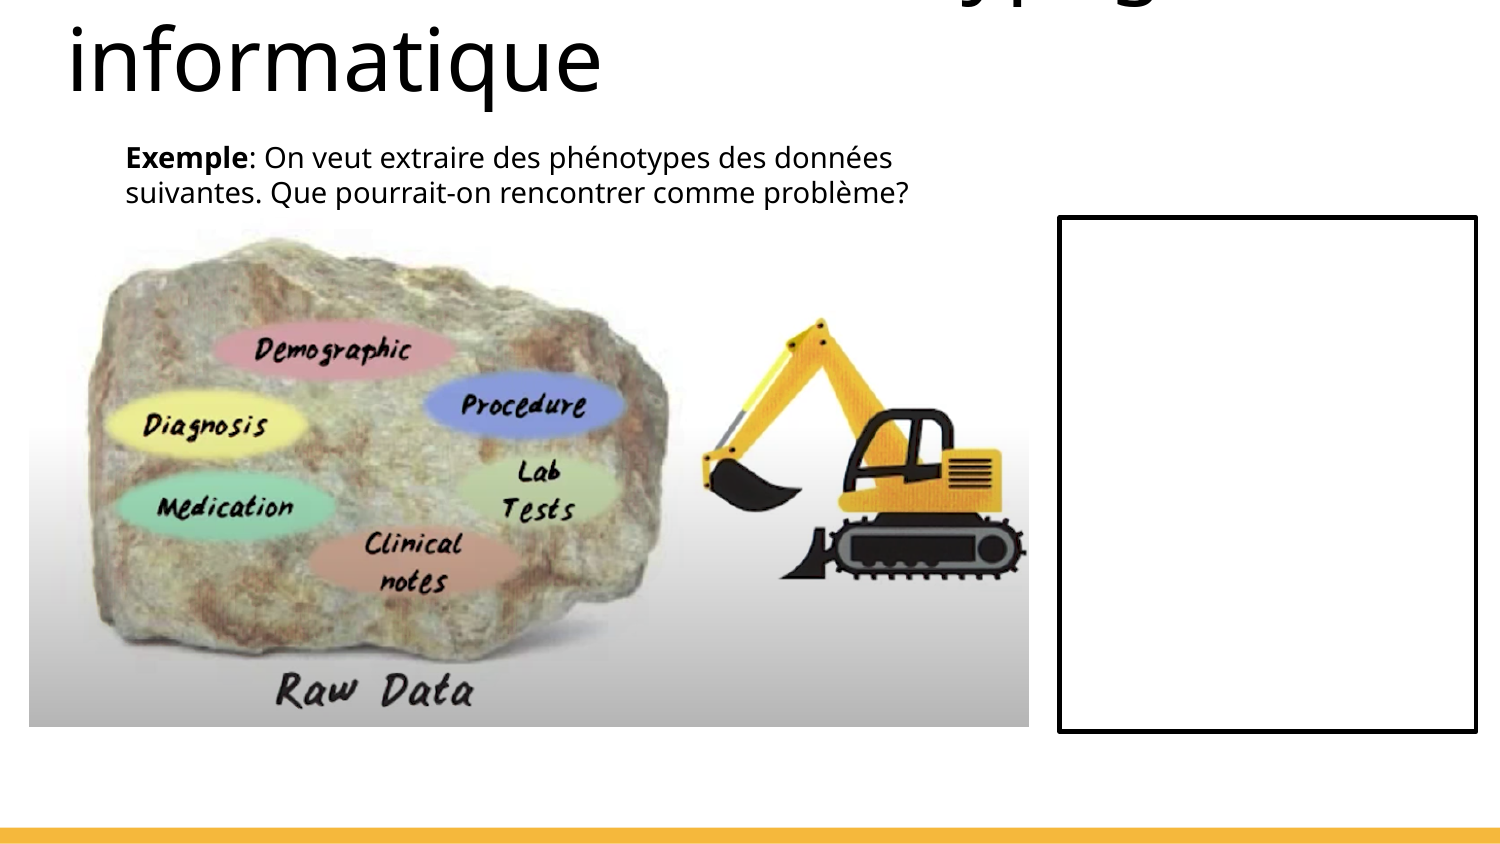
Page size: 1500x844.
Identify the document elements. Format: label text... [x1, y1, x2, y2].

text_box [1059, 217, 1477, 732]
title Vue détaillée - Phénotypage informatique [51, 25, 1449, 124]
picture [29, 217, 1029, 727]
text_box Exemple: On veut extraire des phénotypes des données suivantes. Que pourrait-on rencontrer comme problème? [110, 124, 967, 215]
